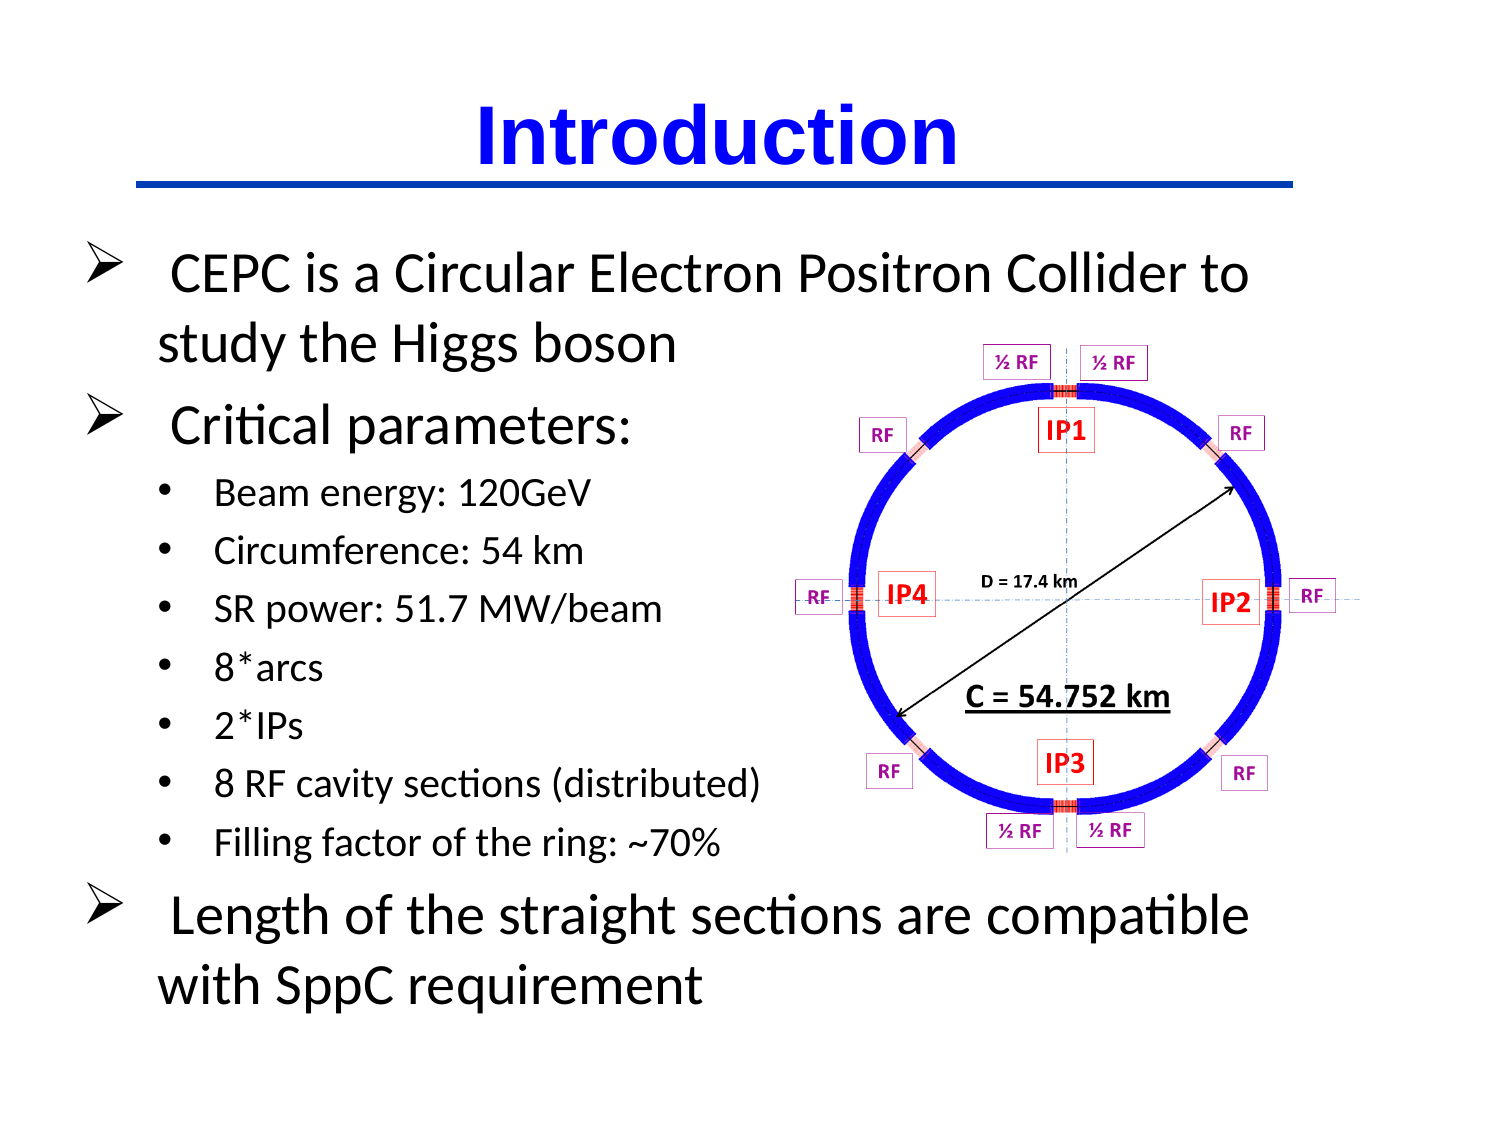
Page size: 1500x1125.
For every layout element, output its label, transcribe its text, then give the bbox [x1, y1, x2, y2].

text_box Introduction [460, 73, 1105, 181]
text_box CEPC is a Circular Electron Positron Collider to study the Higgs boson Critical parameters: Beam energy: 120GeV Circumference: 54 km SR power: 51.7 MW/beam 8*arcs 2*IPs 8 RF cavity sections (distributed) Filling factor of the ring: ~70% Length of the straight sections are compatible with SppC requirement [67, 227, 1376, 1024]
picture [783, 337, 1365, 870]
